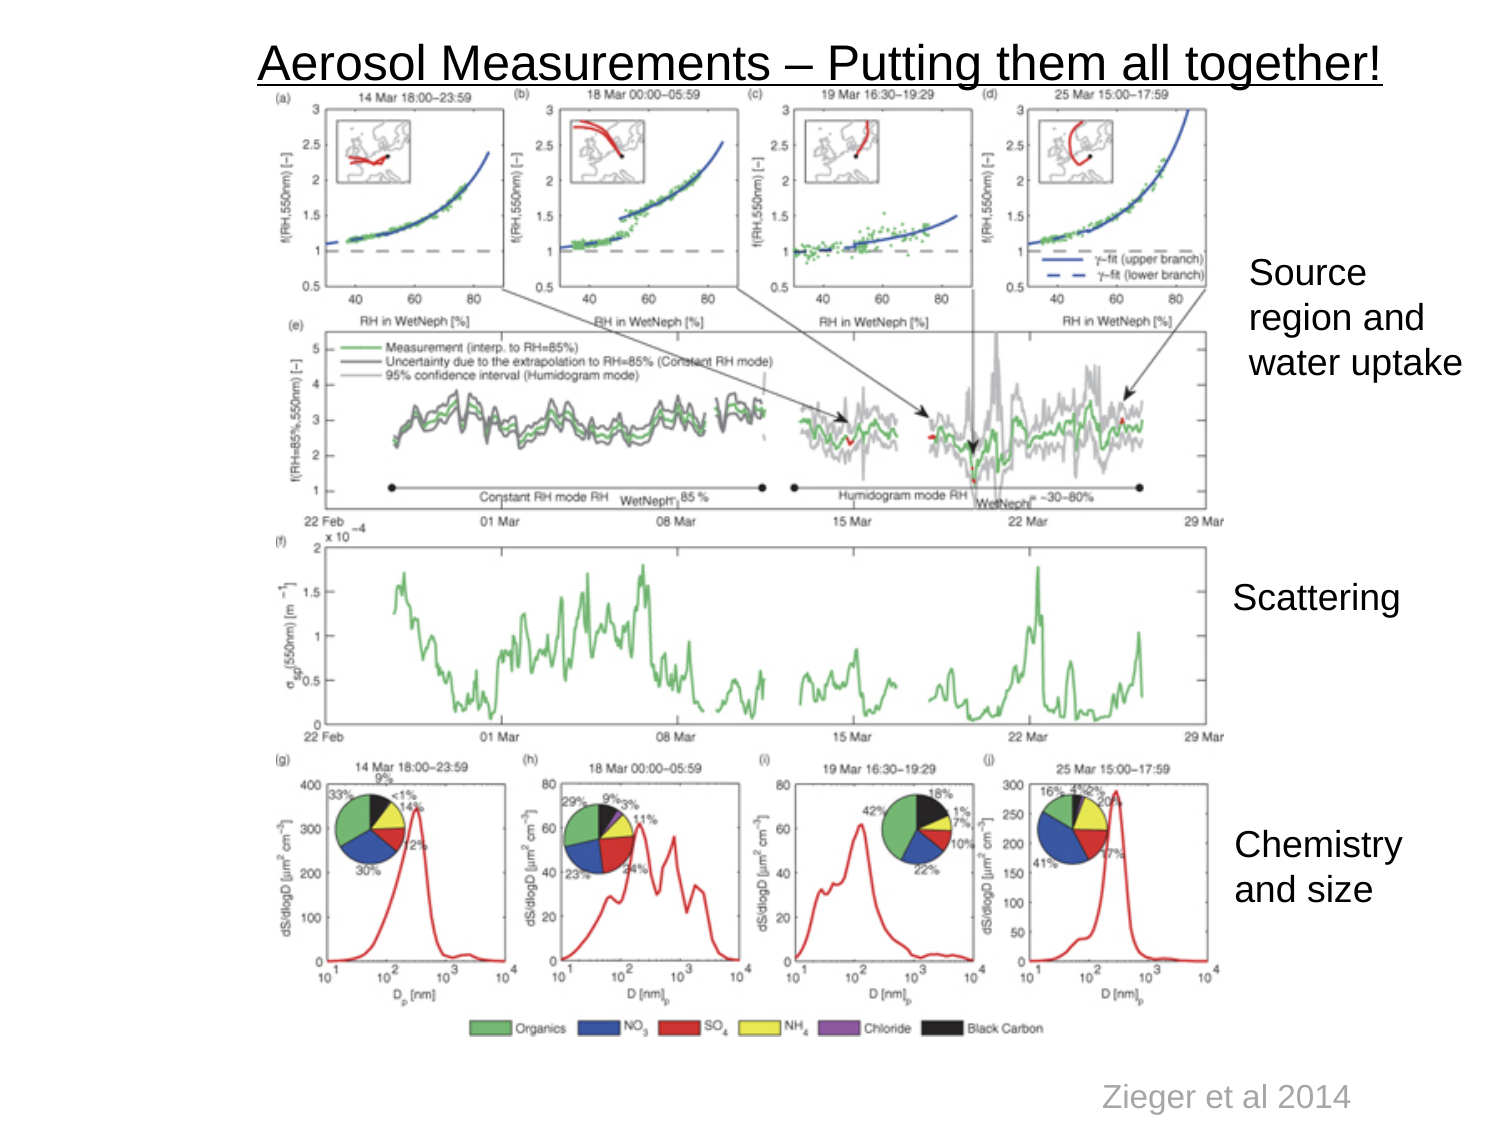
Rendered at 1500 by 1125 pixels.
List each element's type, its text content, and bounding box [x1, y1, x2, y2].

picture [276, 88, 1224, 1037]
text_box Scattering [1227, 565, 1470, 626]
text_box Aerosol Measurements – Putting them all together! [242, 23, 1399, 99]
text_box Zieger et al 2014 [1087, 1067, 1367, 1123]
text_box Source region and water uptake [1233, 241, 1486, 391]
text_box Chemistry and size [1227, 812, 1472, 918]
